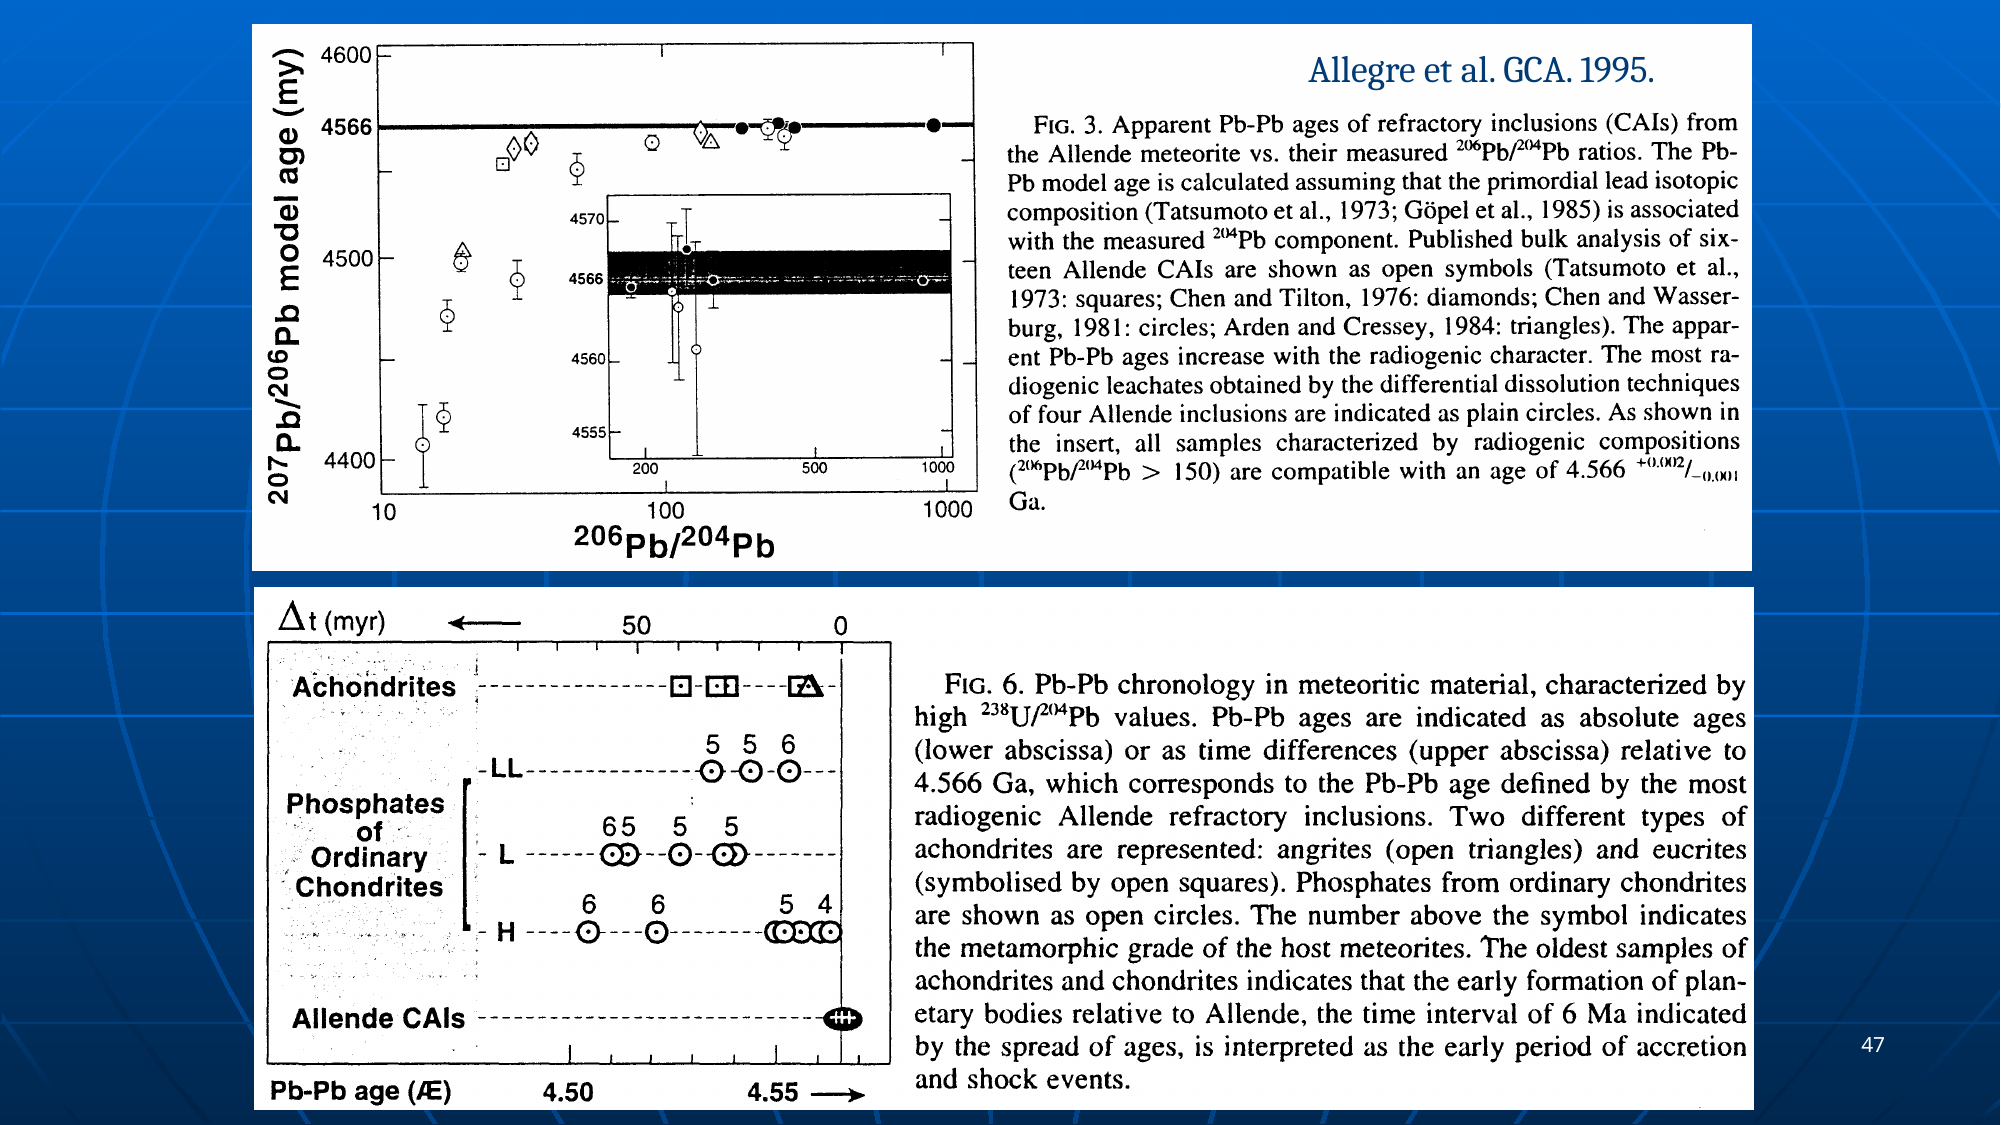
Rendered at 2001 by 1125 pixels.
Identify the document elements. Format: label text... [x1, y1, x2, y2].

picture [253, 587, 1754, 1111]
slide_number 47 [1758, 1023, 1901, 1100]
picture [252, 24, 1753, 571]
